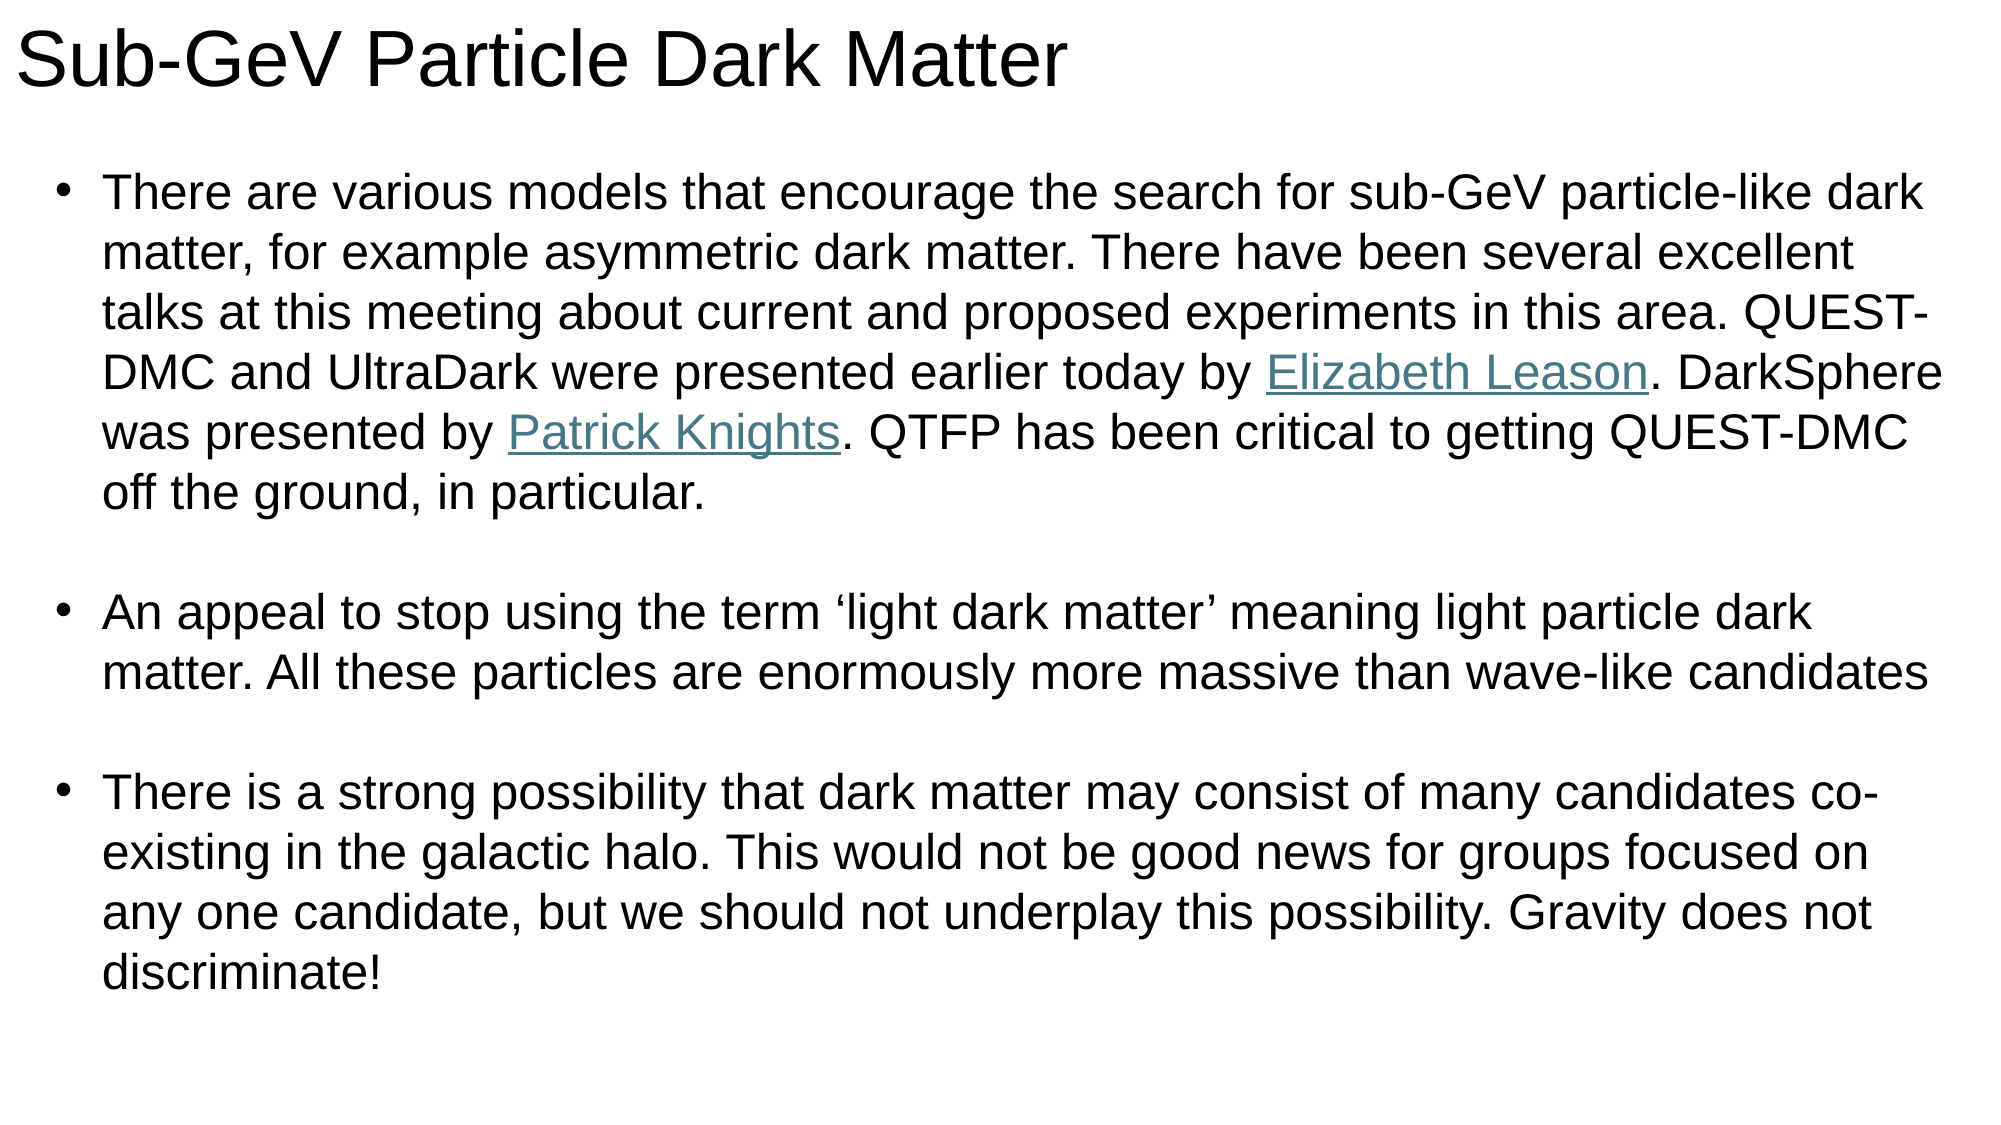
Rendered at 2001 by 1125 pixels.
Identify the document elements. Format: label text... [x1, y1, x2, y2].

text_box There are various models that encourage the search for sub-GeV particle-like dark matter, for example asymmetric dark matter. There have been several excellent talks at this meeting about current and proposed experiments in this area. QUEST-DMC and UltraDark were presented earlier today by Elizabeth Leason. DarkSphere was presented by Patrick Knights. QTFP has been critical to getting QUEST-DMC off the ground, in particular. An appeal to stop using the term ‘light dark matter’ meaning light particle dark matter. All these particles are enormously more massive than wave-like candidates There is a strong possibility that dark matter may consist of many candidates co-existing in the galactic halo. This would not be good news for groups focused on any one candidate, but we should not underplay this possibility. Gravity does not discriminate! [40, 151, 1964, 1007]
title Sub-GeV Particle Dark Matter [0, 0, 1157, 121]
